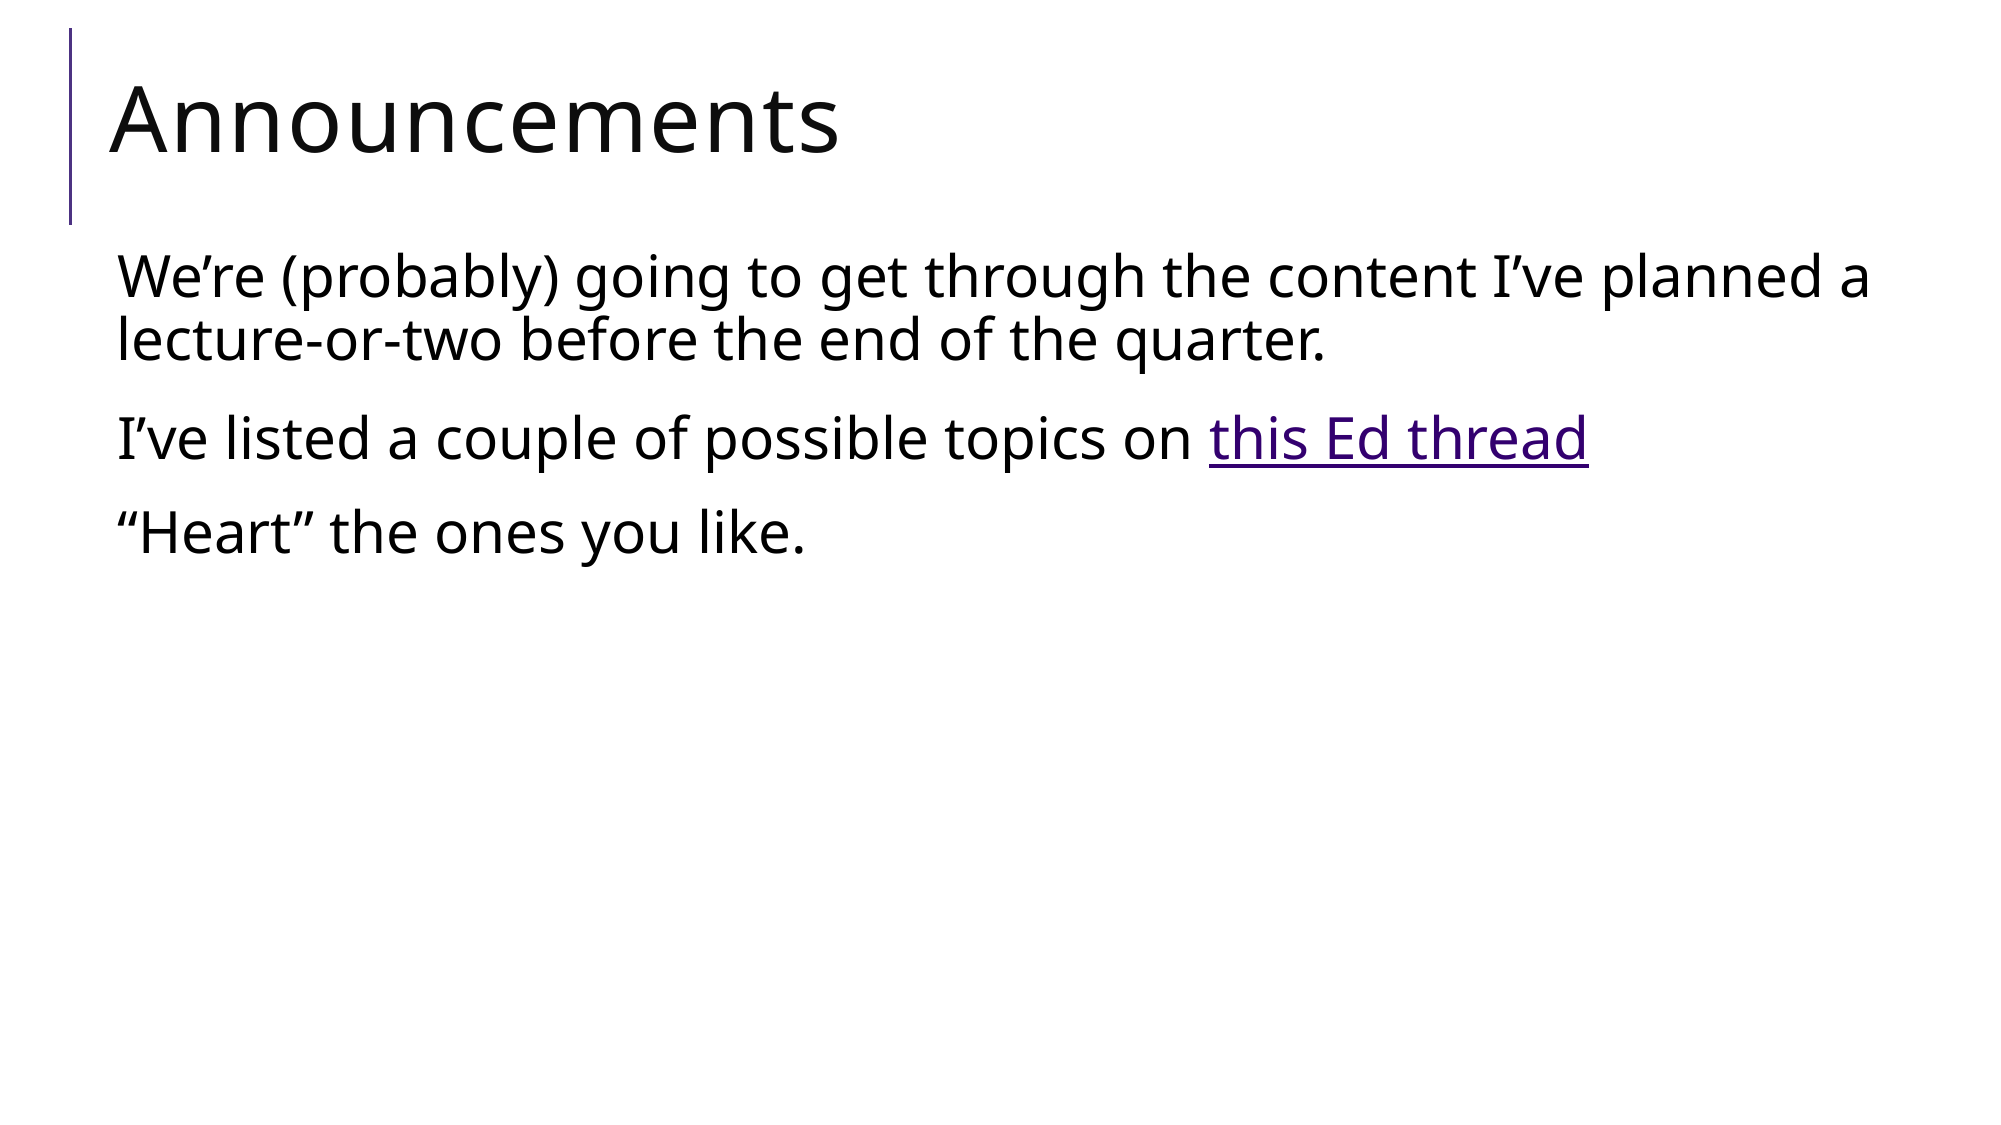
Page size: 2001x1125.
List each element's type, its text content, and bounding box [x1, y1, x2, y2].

title Announcements [94, 43, 1930, 210]
list We’re (probably) going to get through the content I’ve planned a lecture-or-two before the end of the quarter. I’ve listed a couple of possible topics on this Ed thread “Heart” the ones you like. [94, 240, 1930, 1035]
